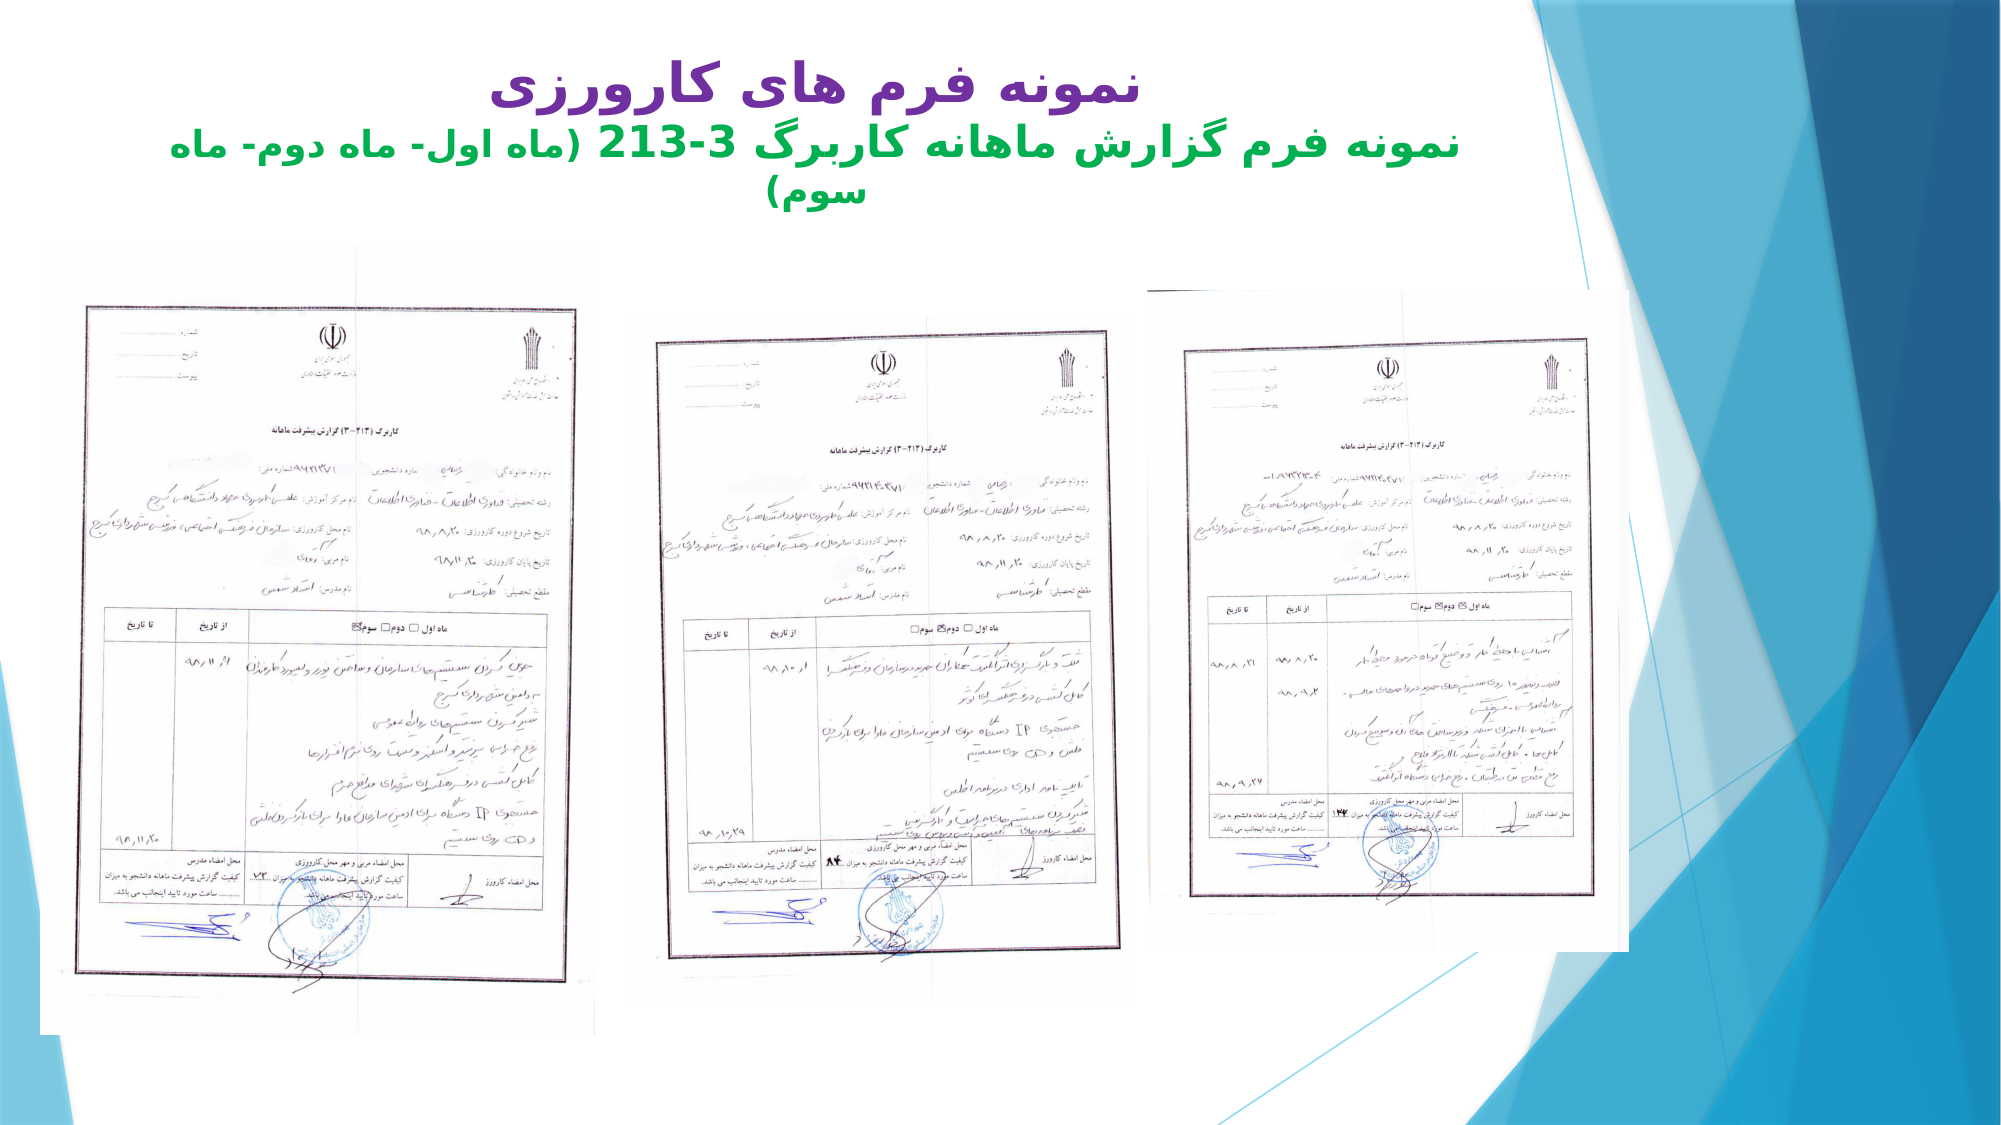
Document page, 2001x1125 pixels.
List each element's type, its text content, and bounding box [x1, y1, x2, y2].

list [1146, 290, 1629, 953]
title نمونه فرم های کارورزی نمونه فرم گزارش ماهانه کاربرگ 3-213 (ماه اول- ماه دوم- ماه سوم) [111, 40, 1522, 221]
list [624, 316, 1130, 1007]
picture [39, 244, 595, 1035]
